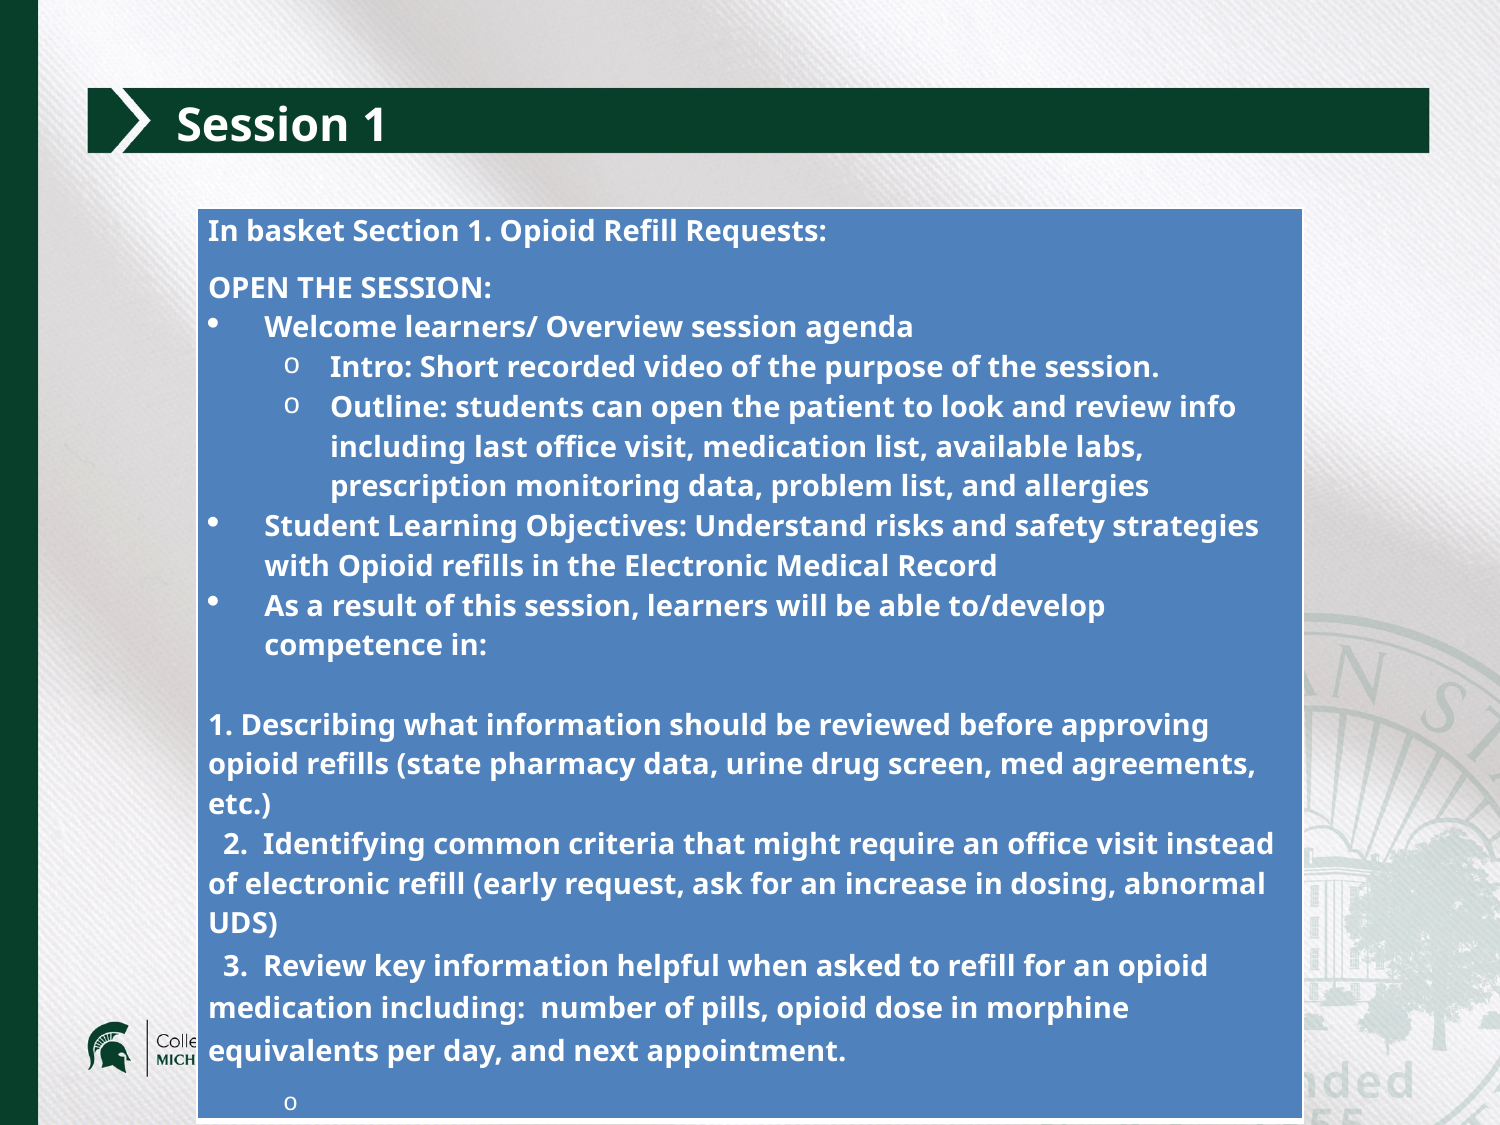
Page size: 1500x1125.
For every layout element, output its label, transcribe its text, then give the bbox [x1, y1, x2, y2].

list Session 1 [161, 83, 1316, 163]
table_header In basket Section 1. Opioid Refill Requests: OPEN THE SESSION: Welcome learners/ Overview session agenda Intro: Short recorded video of the purpose of the session. Outline: students can open the patient to look and review info including last office visit, medication list, available labs, prescription monitoring data, problem list, and allergies Student Learning Objectives: Understand risks and safety strategies with Opioid refills in the Electronic Medical Record As a result of this session, learners will be able to/develop competence in: 1. Describing what information should be reviewed before approving opioid refills (state pharmacy data, urine drug screen, med agreements, etc.) 2. Identifying common criteria that might require an office visit instead of electronic refill (early request, ask for an increase in dosing, abnormal UDS) 3. Review key information helpful when asked to refill for an opioid medication including: number of pills, opioid dose in morphine equivalents per day, and next appointment. [198, 209, 1302, 1118]
picture [0, 0, 1500, 1125]
